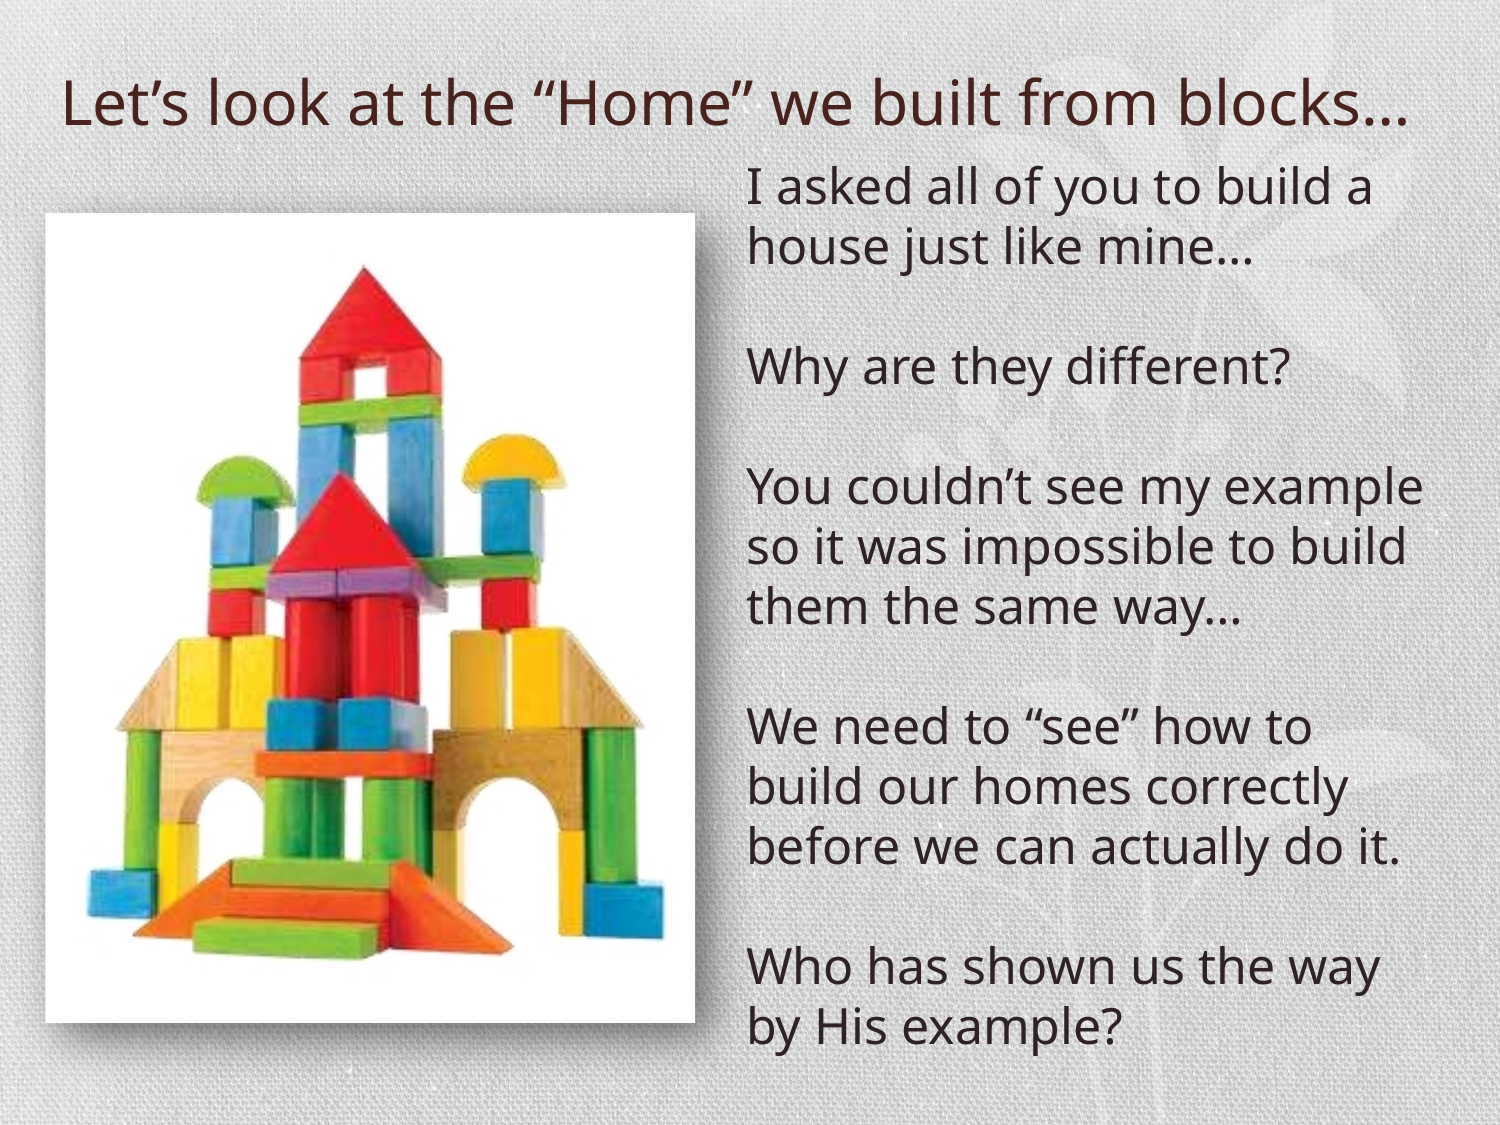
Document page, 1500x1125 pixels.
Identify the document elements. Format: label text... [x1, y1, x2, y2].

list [44, 212, 696, 1024]
title Let’s look at the “Home” we built from blocks… [45, 37, 1455, 145]
text_box I asked all of you to build a house just like mine… Why are they different? You couldn’t see my example so it was impossible to build them the same way… We need to “see” how to build our homes correctly before we can actually do it. Who has shown us the way by His example? [731, 147, 1455, 1125]
